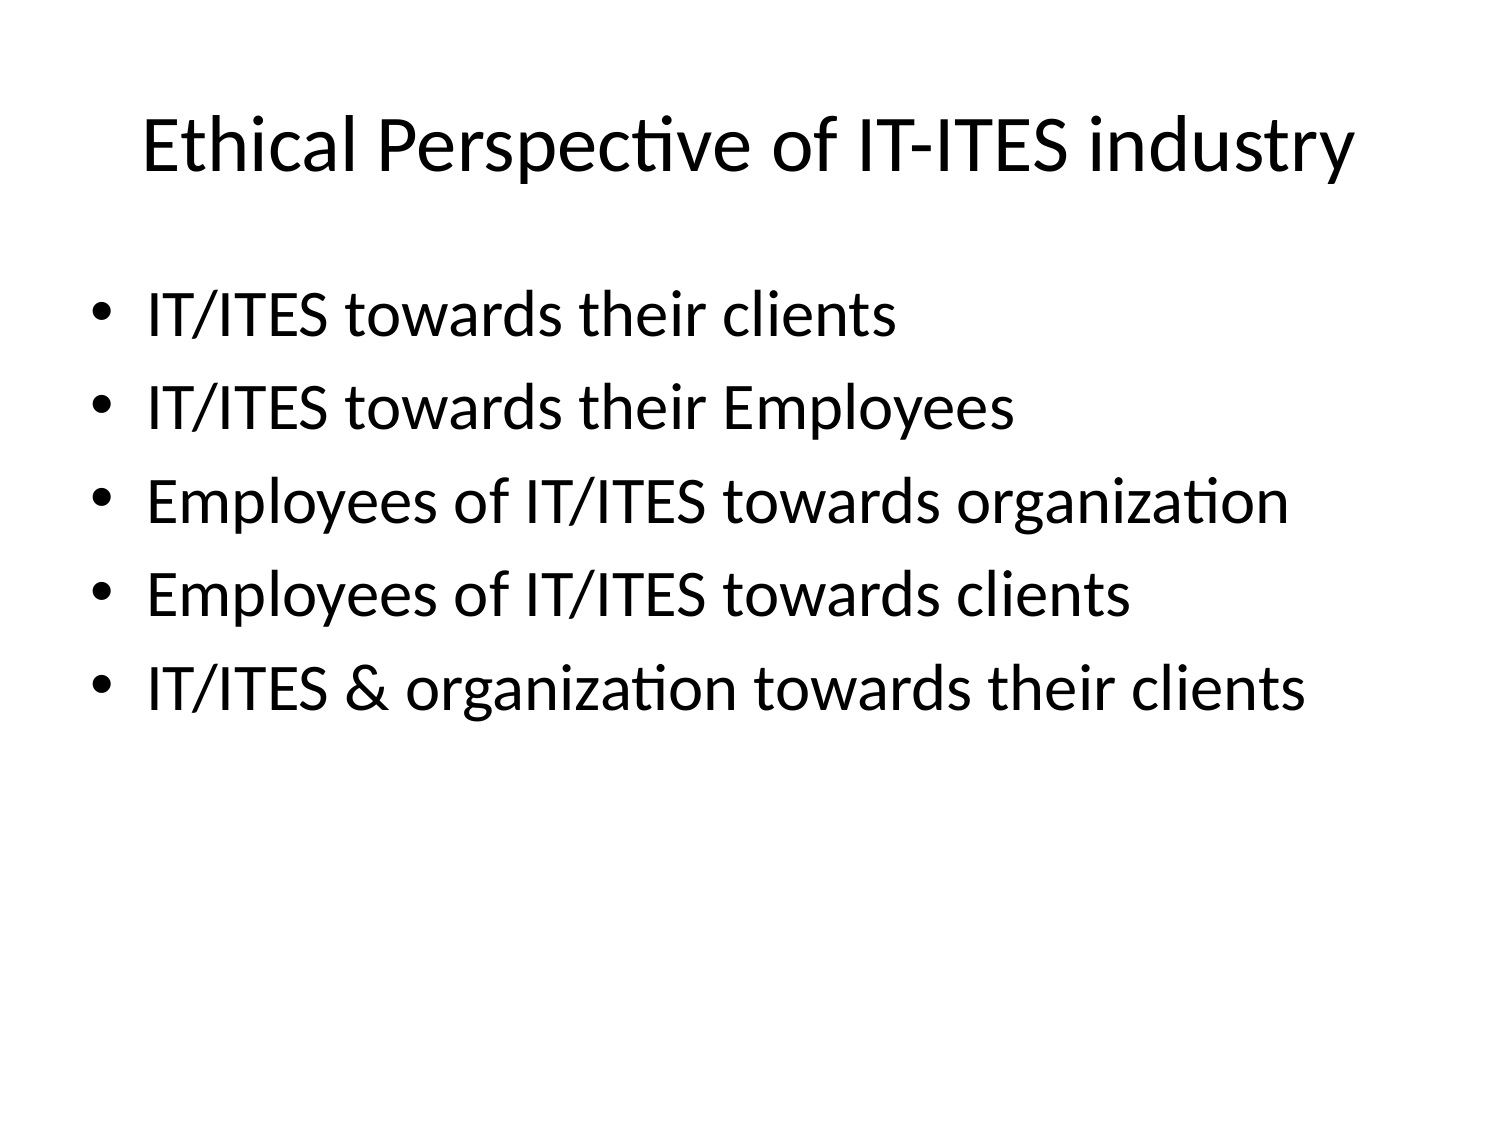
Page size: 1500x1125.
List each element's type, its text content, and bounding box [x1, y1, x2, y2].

title Ethical Perspective of IT-ITES industry [75, 45, 1425, 233]
list IT/ITES towards their clients IT/ITES towards their Employees Employees of IT/ITES towards organization Employees of IT/ITES towards clients IT/ITES & organization towards their clients [75, 262, 1425, 1005]
